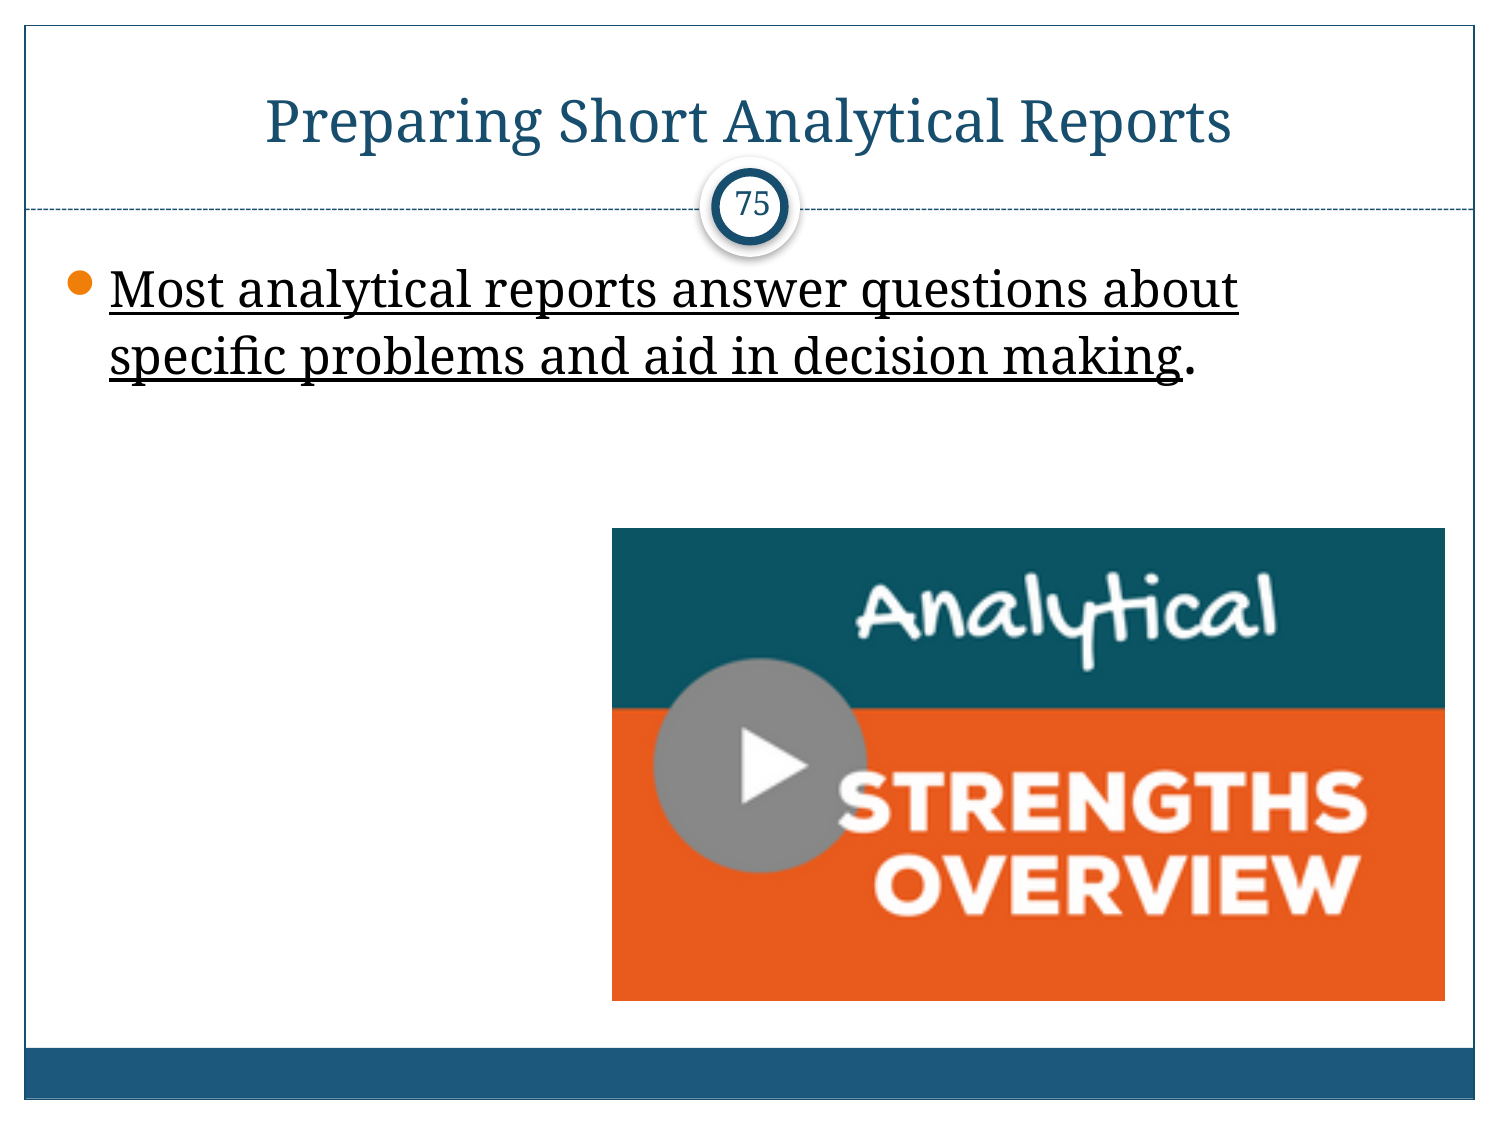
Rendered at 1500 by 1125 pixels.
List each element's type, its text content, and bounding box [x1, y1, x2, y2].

slide_number 75 [715, 168, 791, 241]
list Most analytical reports answer questions about specific problems and aid in decision making. [49, 250, 1445, 1001]
title Preparing Short Analytical Reports [49, 37, 1450, 162]
picture [612, 528, 1445, 1001]
